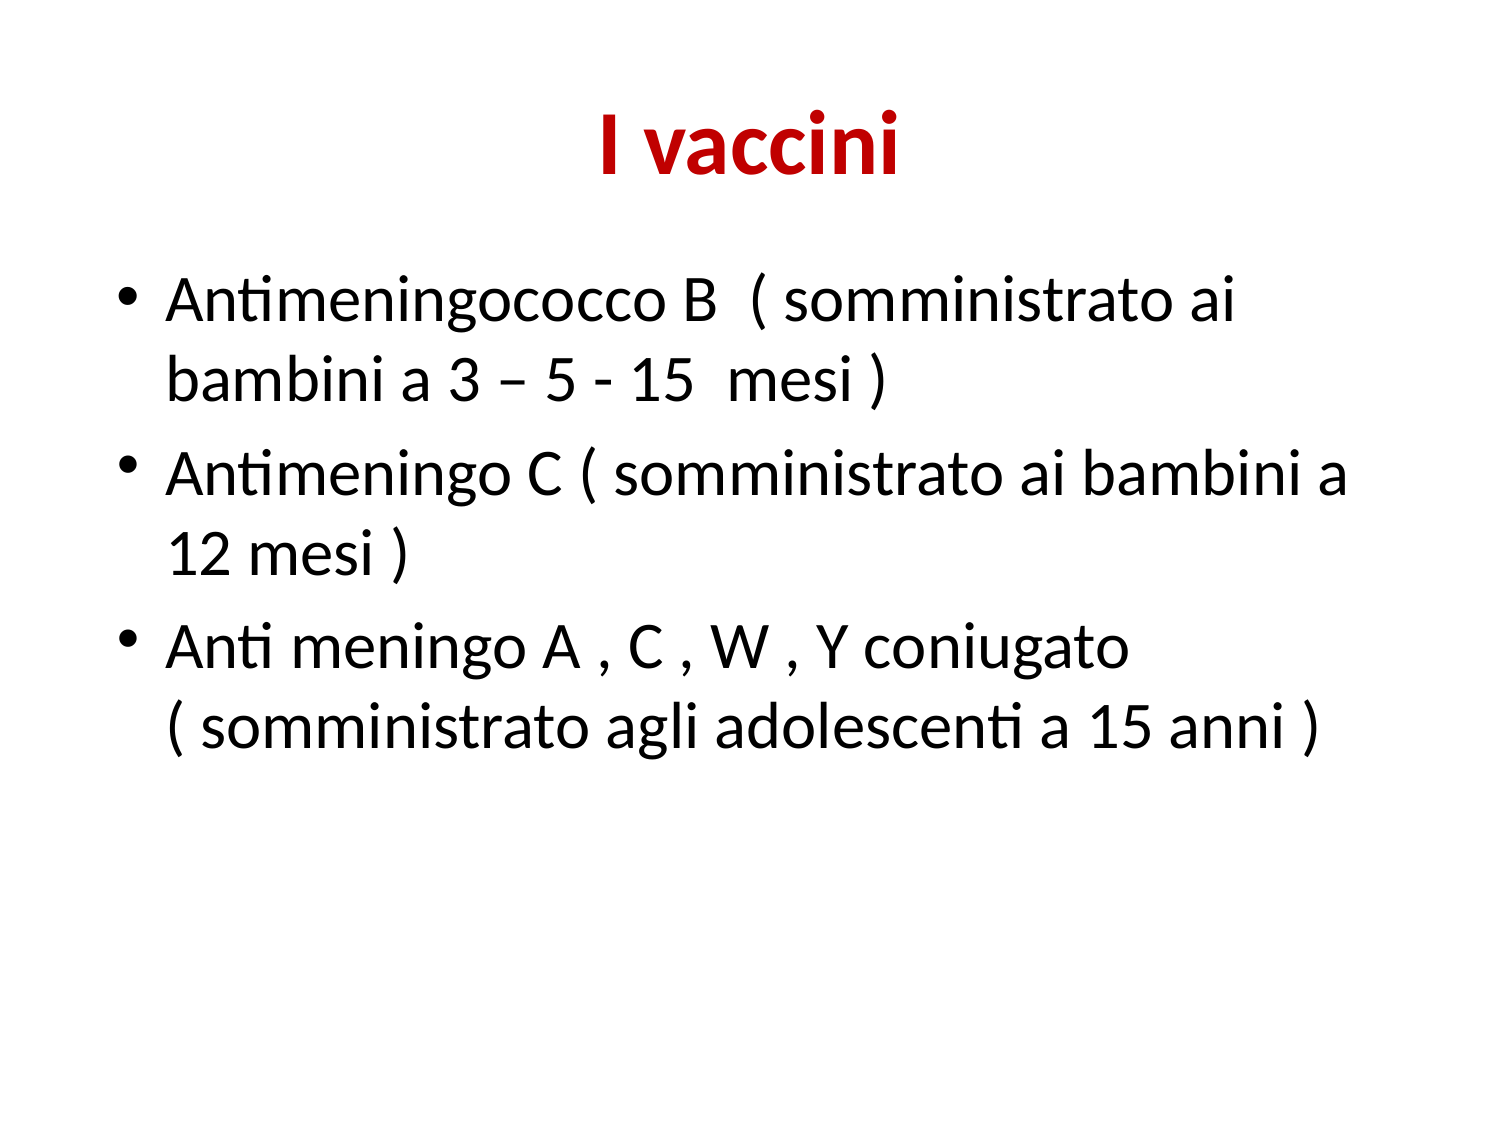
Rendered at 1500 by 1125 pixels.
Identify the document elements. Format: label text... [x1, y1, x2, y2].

title I vaccini [74, 44, 1425, 233]
list Antimeningococco B ( somministrato ai bambini a 3 – 5 - 15 mesi ) Antimeningo C ( somministrato ai bambini a 12 mesi ) Anti meningo A , C , W , Y coniugato ( somministrato agli adolescenti a 15 anni ) [85, 247, 1436, 901]
